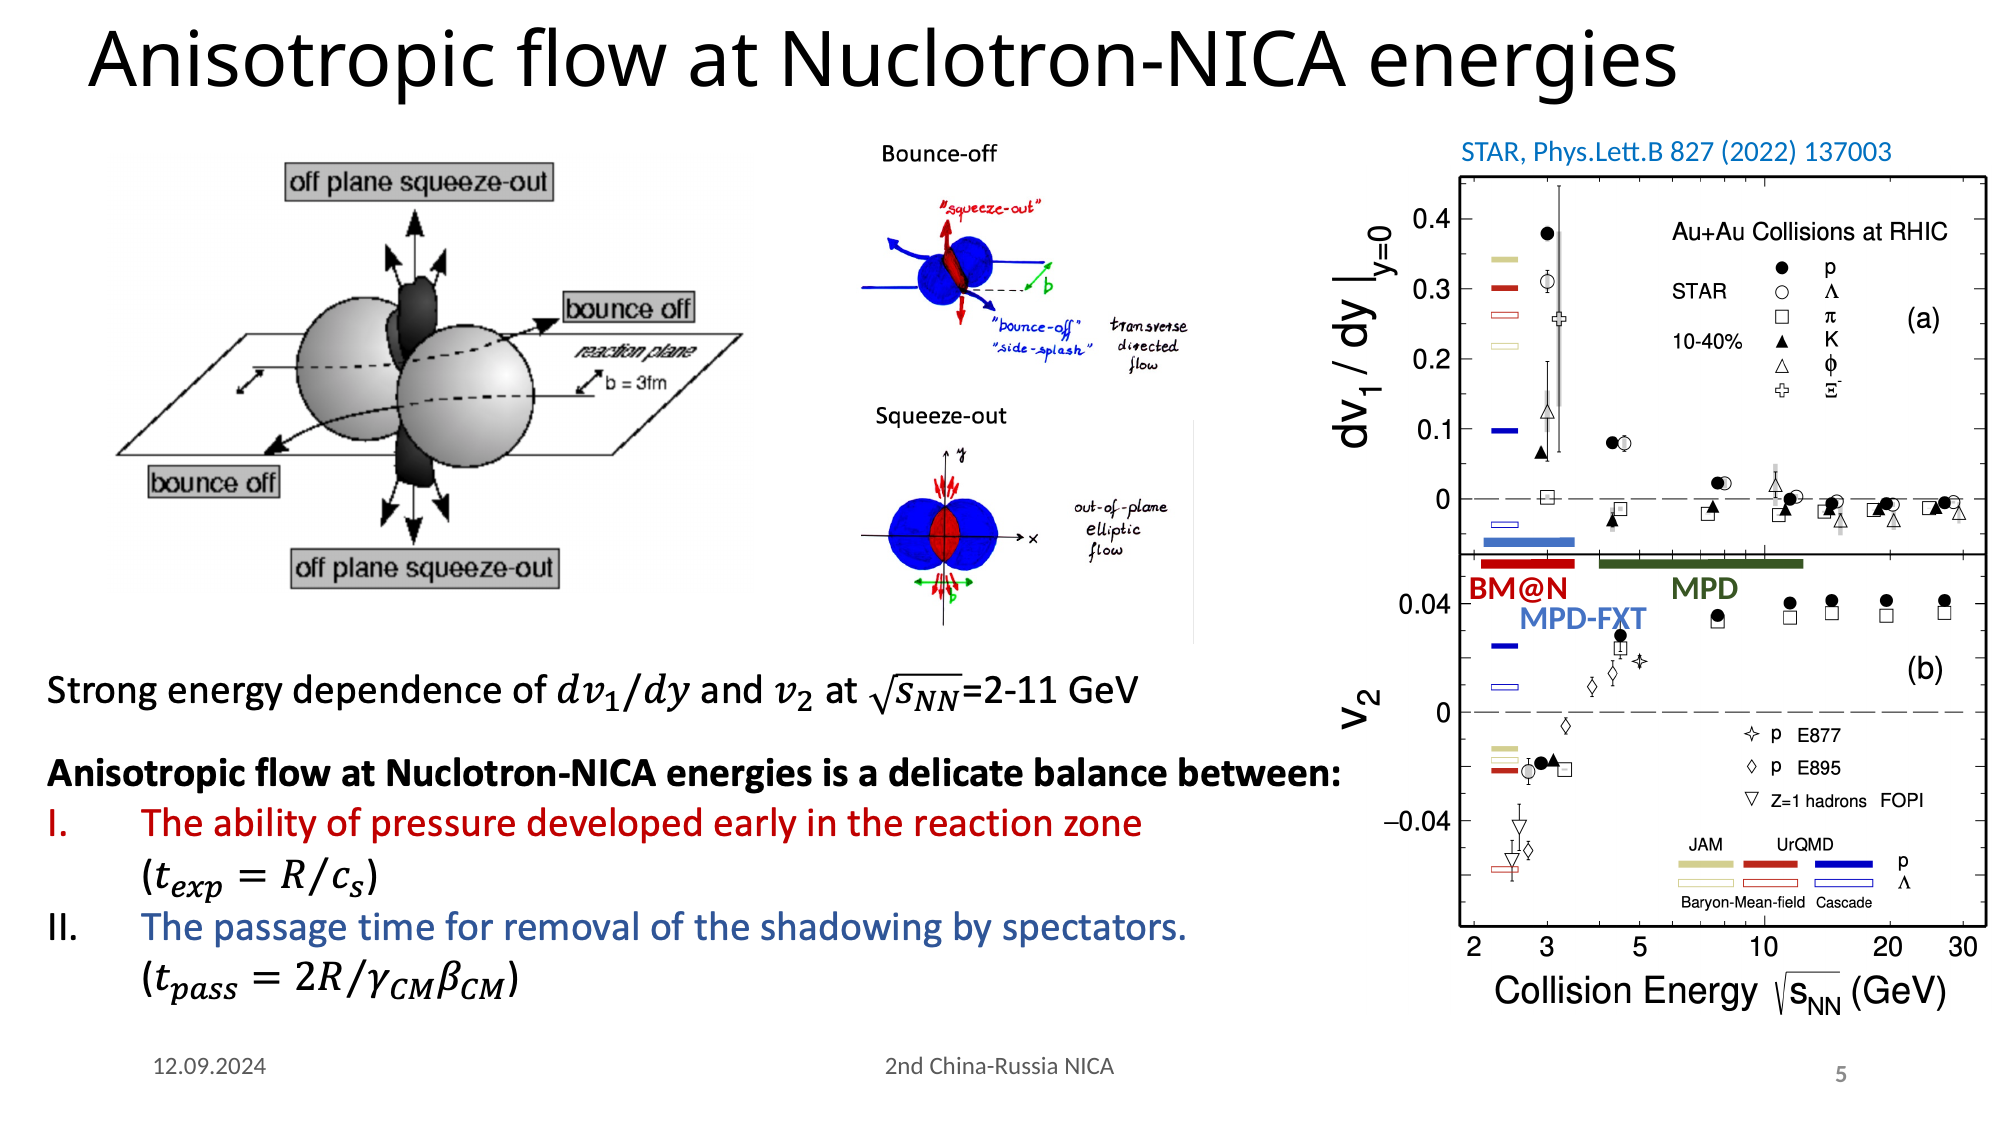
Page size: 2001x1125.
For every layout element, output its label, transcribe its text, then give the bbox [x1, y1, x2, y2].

text_box 12.09.2024 [137, 1042, 588, 1103]
text_box [27, 643, 1375, 1030]
title Anisotropic flow at Nuclotron-NICA energies [68, 0, 1932, 126]
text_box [1325, 125, 1992, 1015]
picture [855, 125, 1194, 649]
text_box 2nd China-Russia NICA [662, 1042, 1338, 1103]
slide_number 5 [1412, 1042, 1863, 1103]
picture [107, 153, 754, 593]
